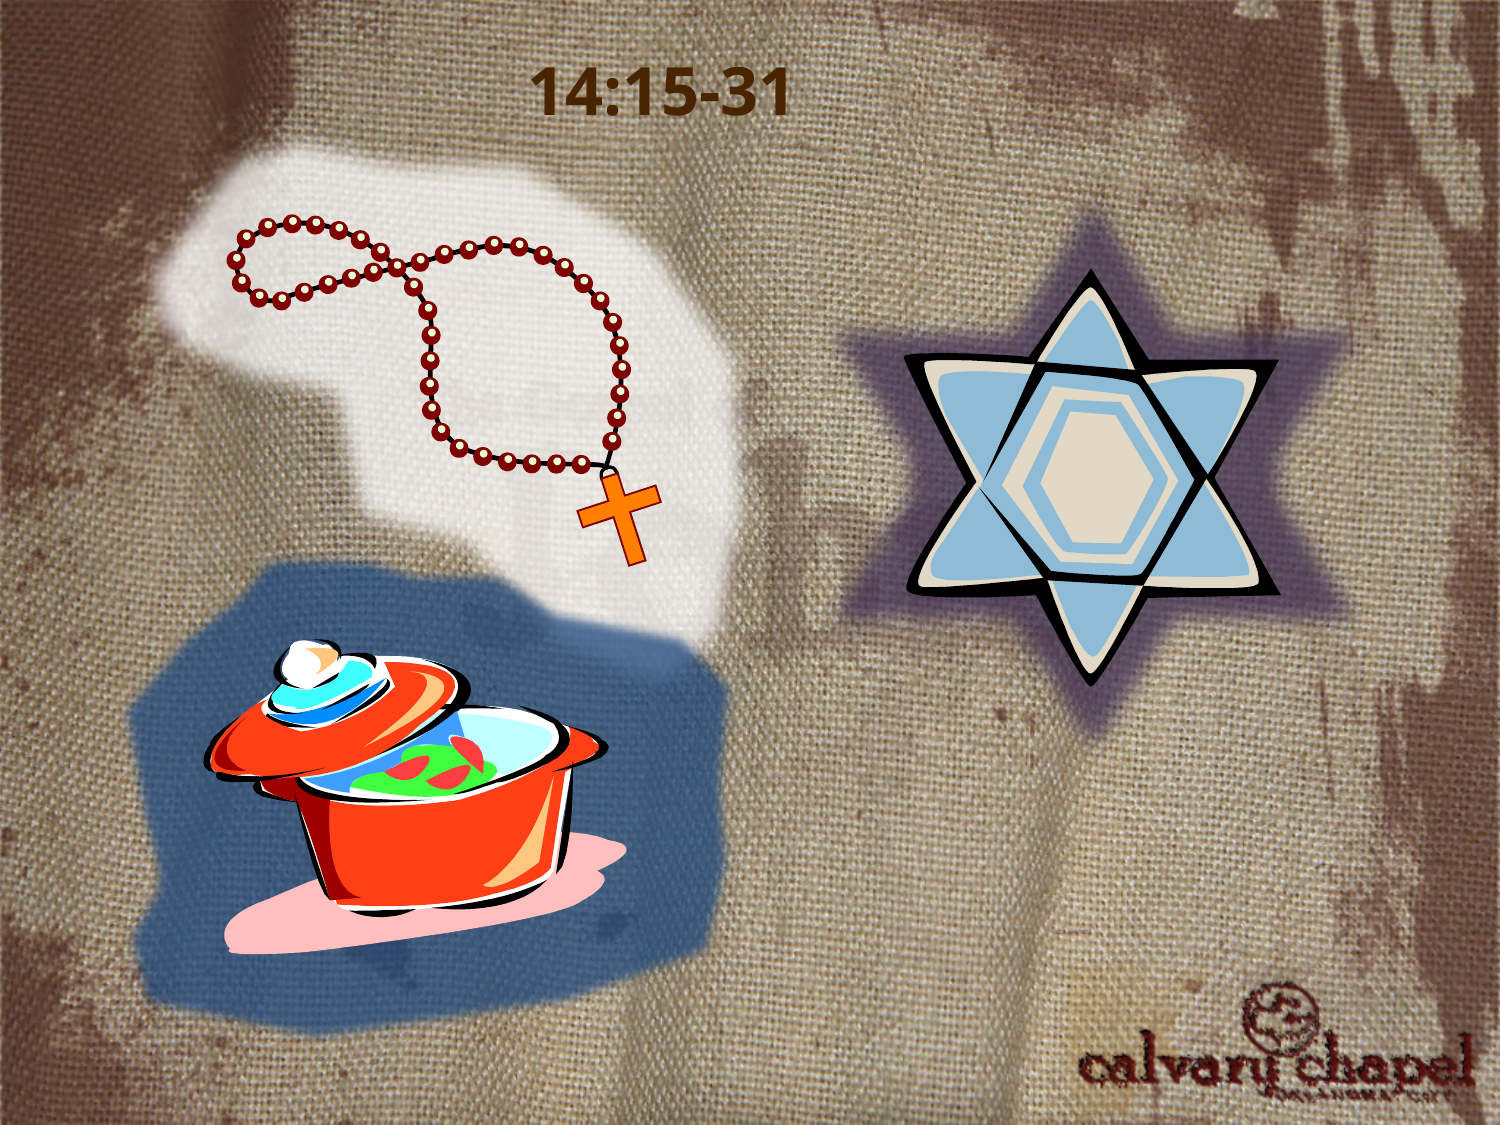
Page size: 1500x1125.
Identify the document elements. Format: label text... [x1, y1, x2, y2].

picture [0, 0, 1500, 1125]
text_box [107, 538, 748, 1038]
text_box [787, 149, 1401, 801]
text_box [127, 117, 763, 713]
text_box 14:15-31 [312, 41, 1013, 137]
